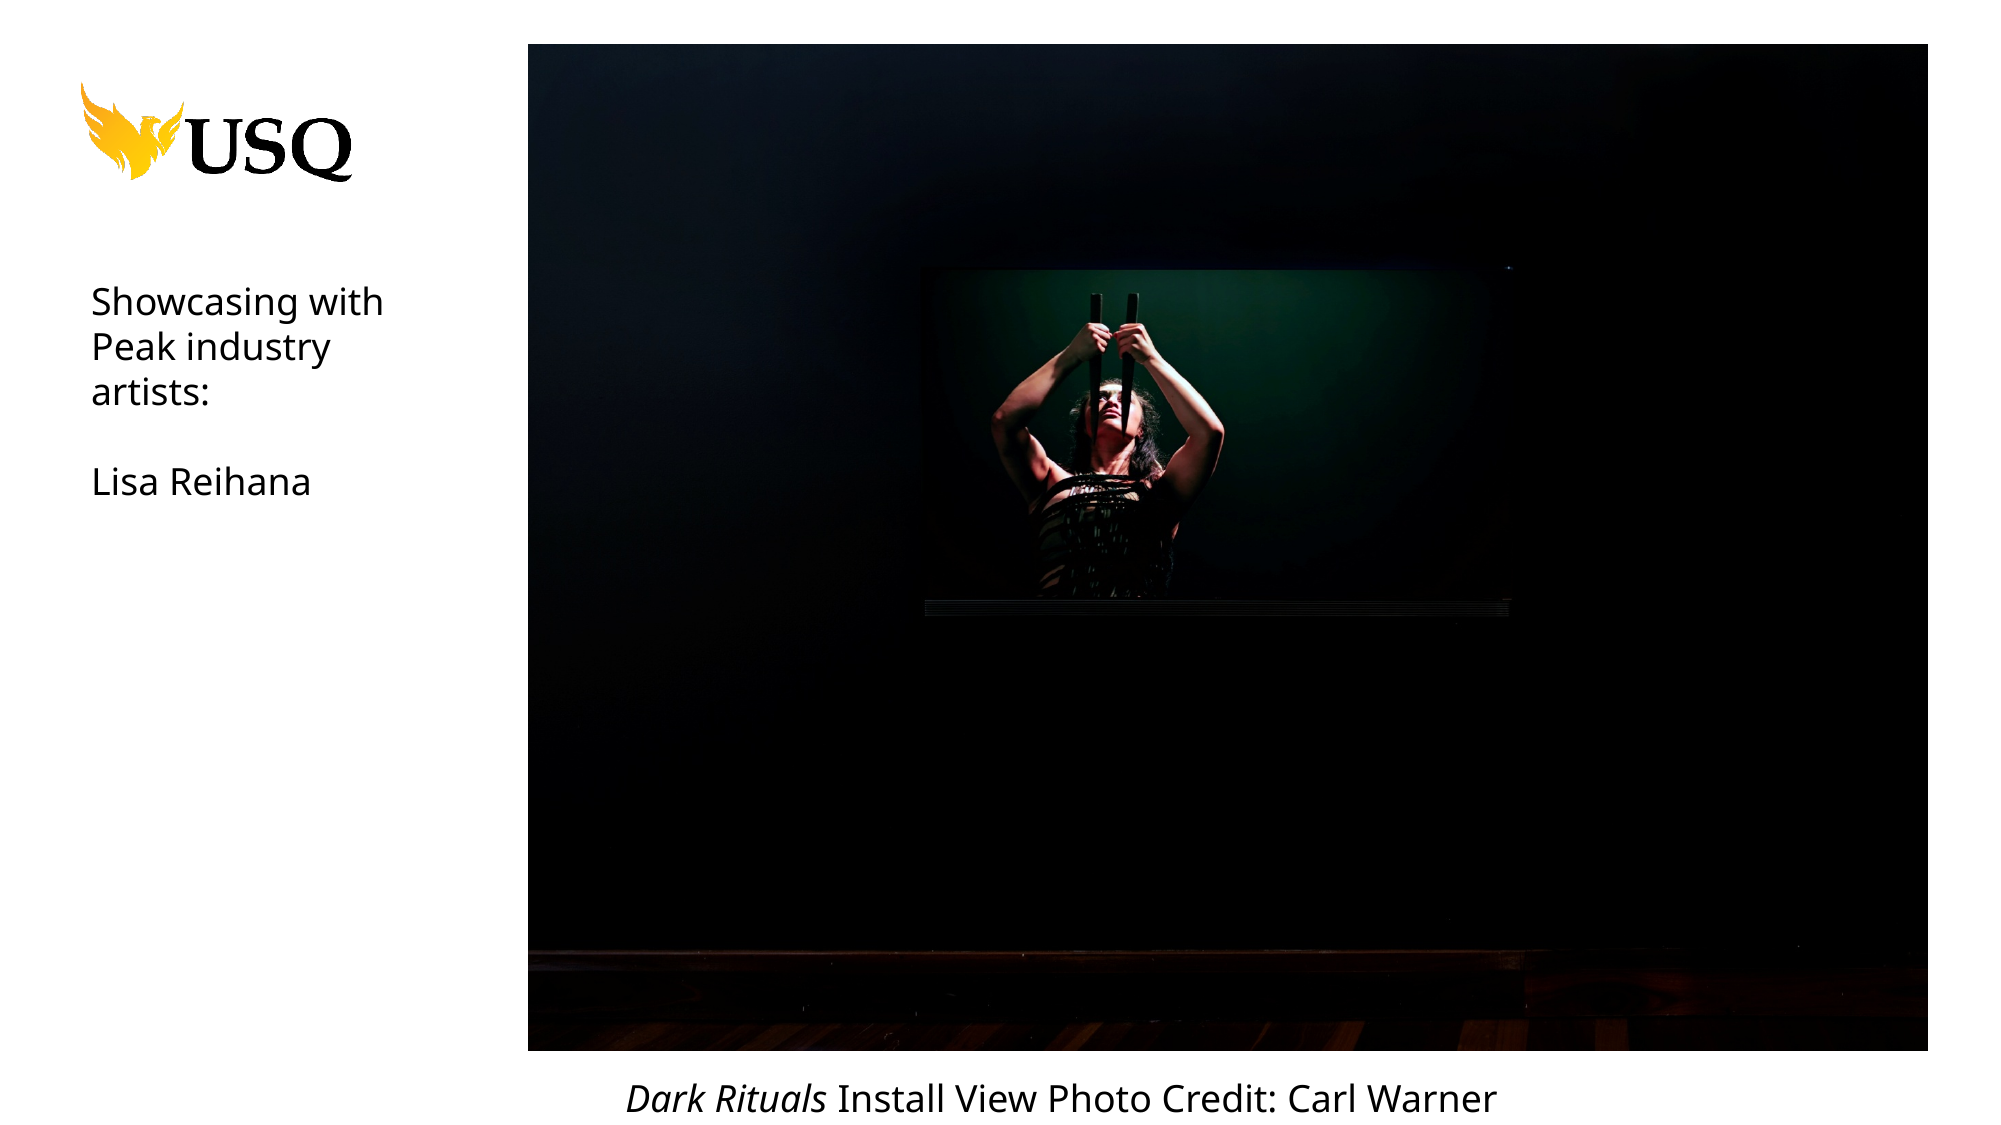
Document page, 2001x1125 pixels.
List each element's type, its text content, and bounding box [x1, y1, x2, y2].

picture [527, 44, 1928, 1051]
text_box Dark Rituals Install View Photo Credit: Carl Warner [610, 1067, 1514, 1125]
picture [81, 81, 352, 182]
text_box Showcasing with Peak industry artists: Lisa Reihana [76, 270, 465, 601]
